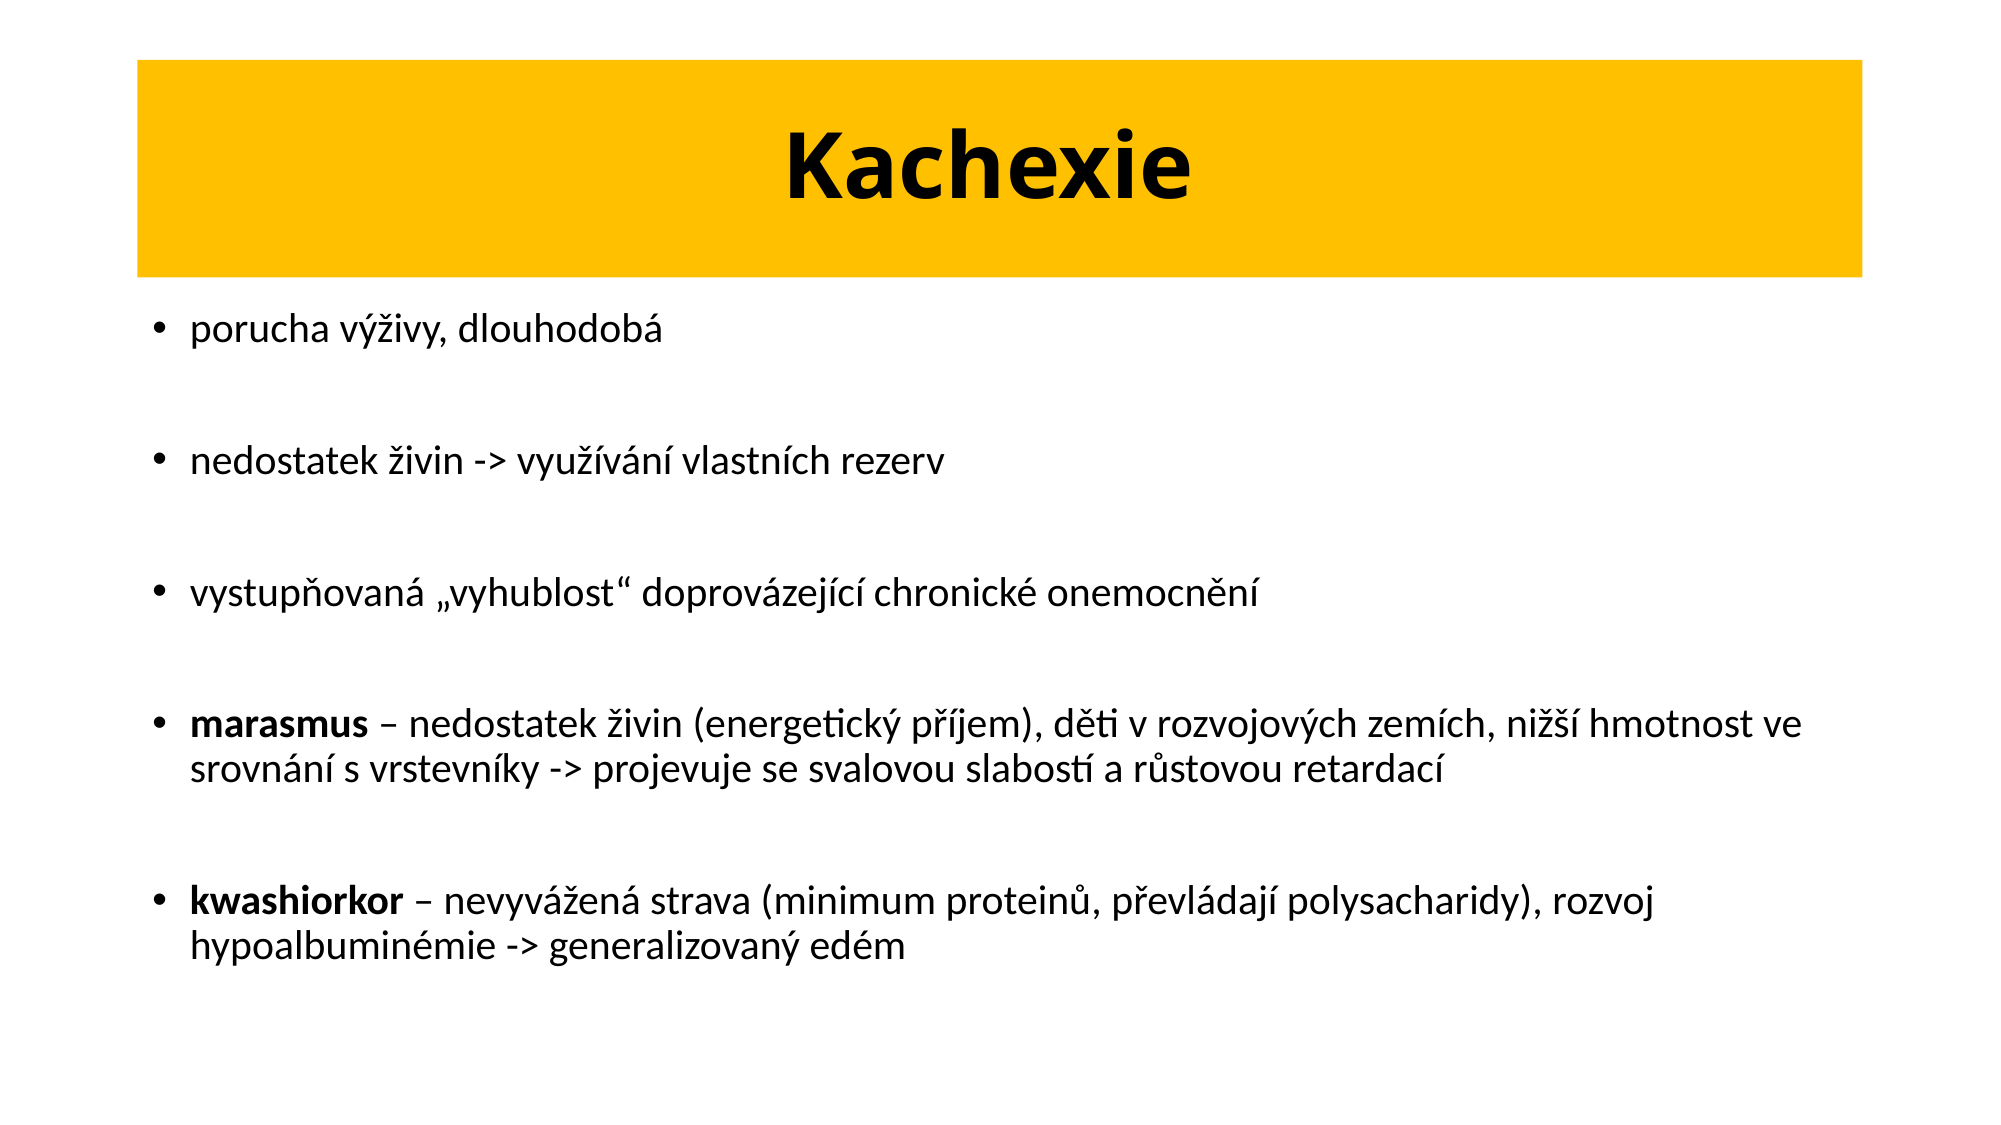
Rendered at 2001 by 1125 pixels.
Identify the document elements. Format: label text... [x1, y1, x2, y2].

title Kachexie [137, 59, 1863, 278]
list porucha výživy, dlouhodobá nedostatek živin -> využívání vlastních rezerv vystupňovaná „vyhublost“ doprovázející chronické onemocnění marasmus – nedostatek živin (energetický příjem), děti v rozvojových zemích, nižší hmotnost ve srovnání s vrstevníky -> projevuje se svalovou slabostí a růstovou retardací kwashiorkor – nevyvážená strava (minimum proteinů, převládají polysacharidy), rozvoj hypoalbuminémie -> generalizovaný edém [137, 299, 1863, 1052]
